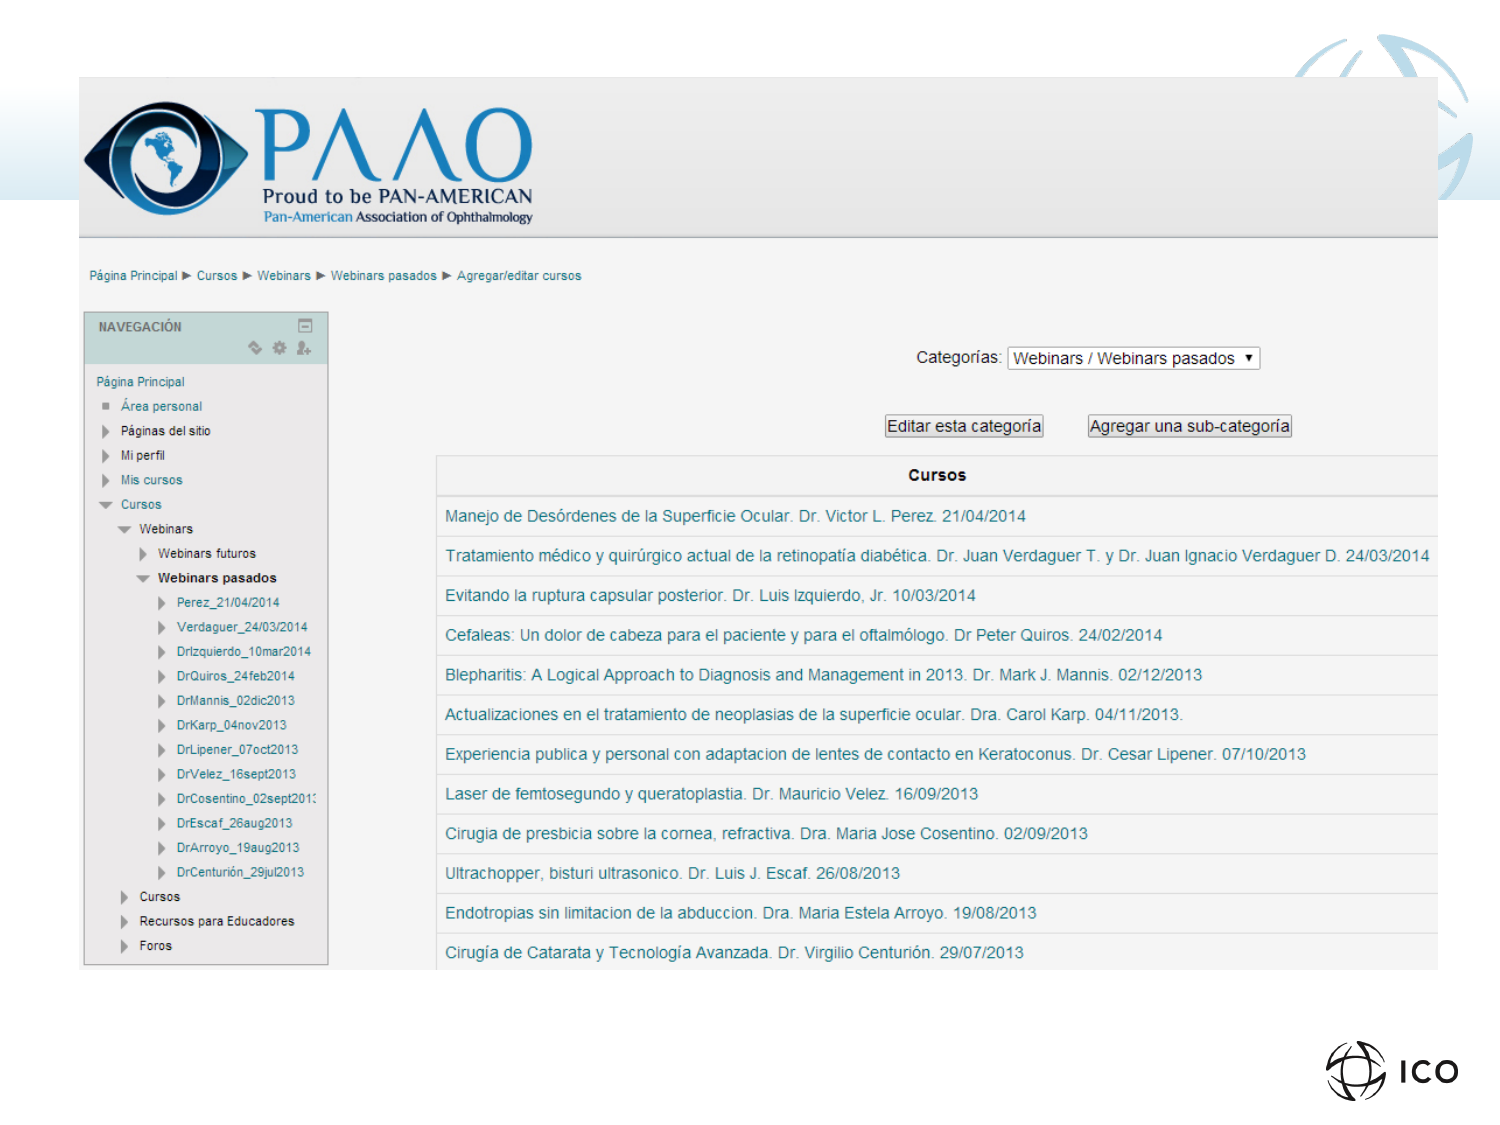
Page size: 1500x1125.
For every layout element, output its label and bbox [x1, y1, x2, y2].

picture [1326, 1041, 1458, 1101]
picture [79, 32, 1476, 970]
